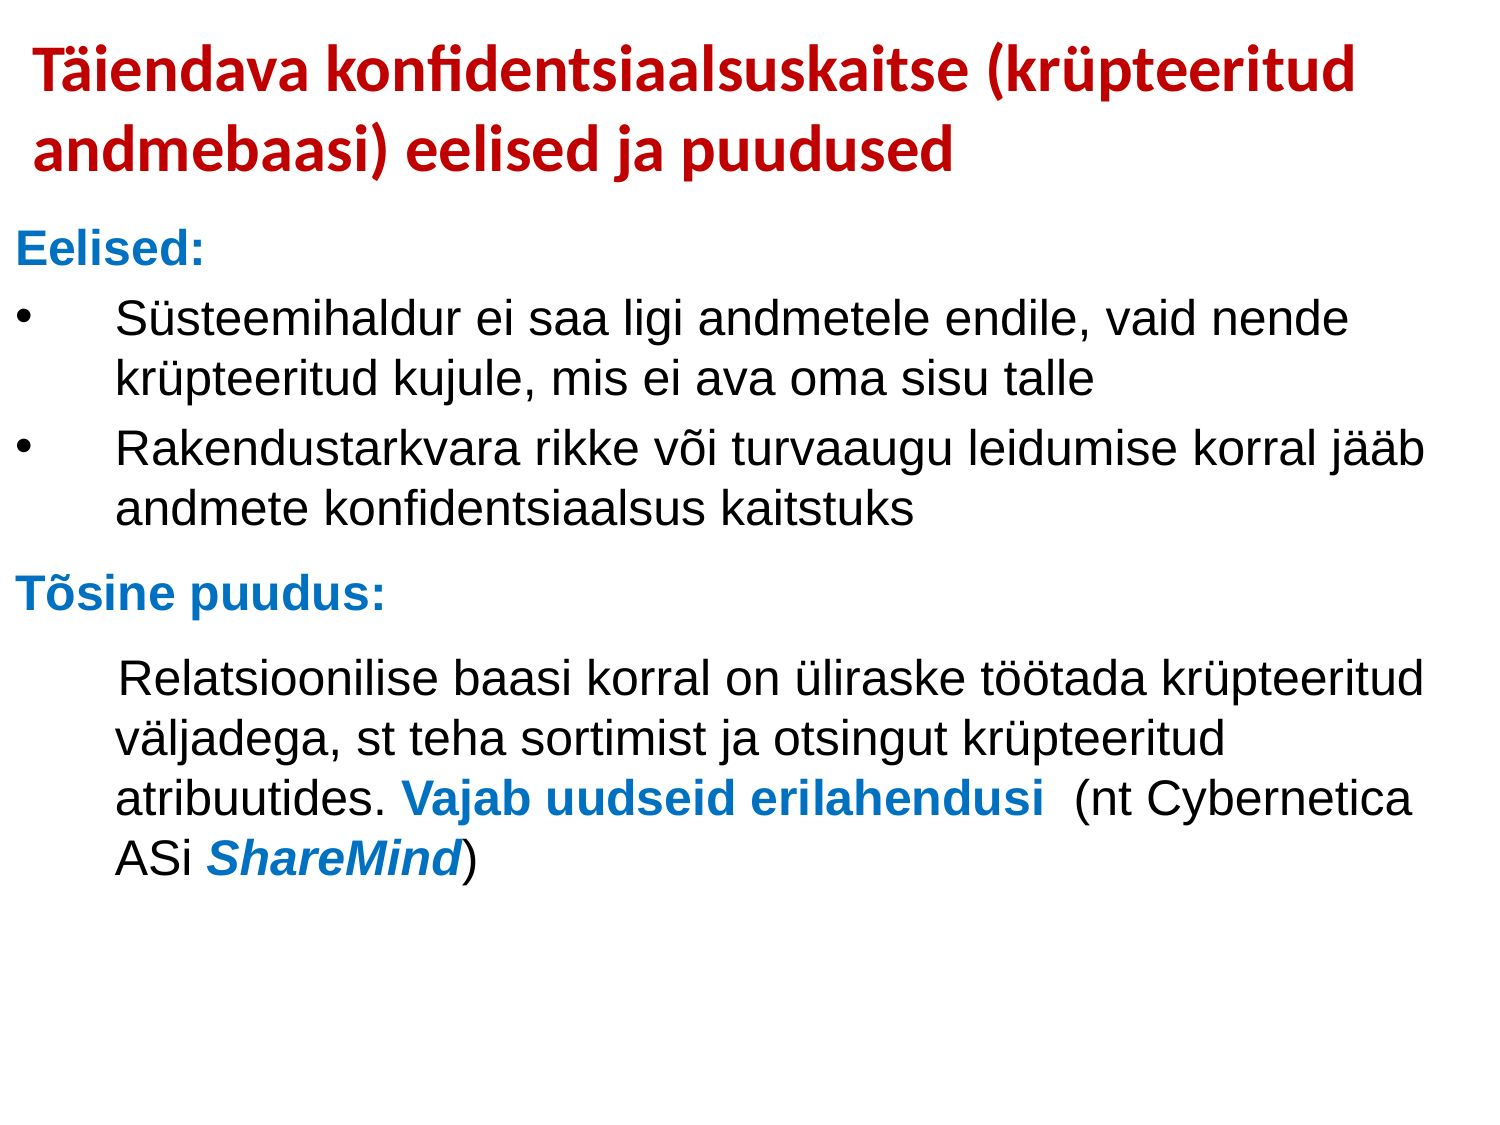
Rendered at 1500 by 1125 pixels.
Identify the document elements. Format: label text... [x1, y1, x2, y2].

title Täiendava konfidentsiaalsuskaitse (krüpteeritud andmebaasi) eelised ja puudused [17, 19, 1481, 190]
subtitle Eelised: Süsteemihaldur ei saa ligi andmetele endile, vaid nende krüpteeritud kujule, mis ei ava oma sisu talle Rakendustarkvara rikke või turvaaugu leidumise korral jääb andmete konfidentsiaalsus kaitstuks Tõsine puudus: Relatsioonilise baasi korral on üliraske töötada krüpteeritud väljadega, st teha sortimist ja otsingut krüpteeritud atribuutides. Vajab uudseid erilahendusi (nt Cybernetica ASi ShareMind) [0, 208, 1500, 1125]
